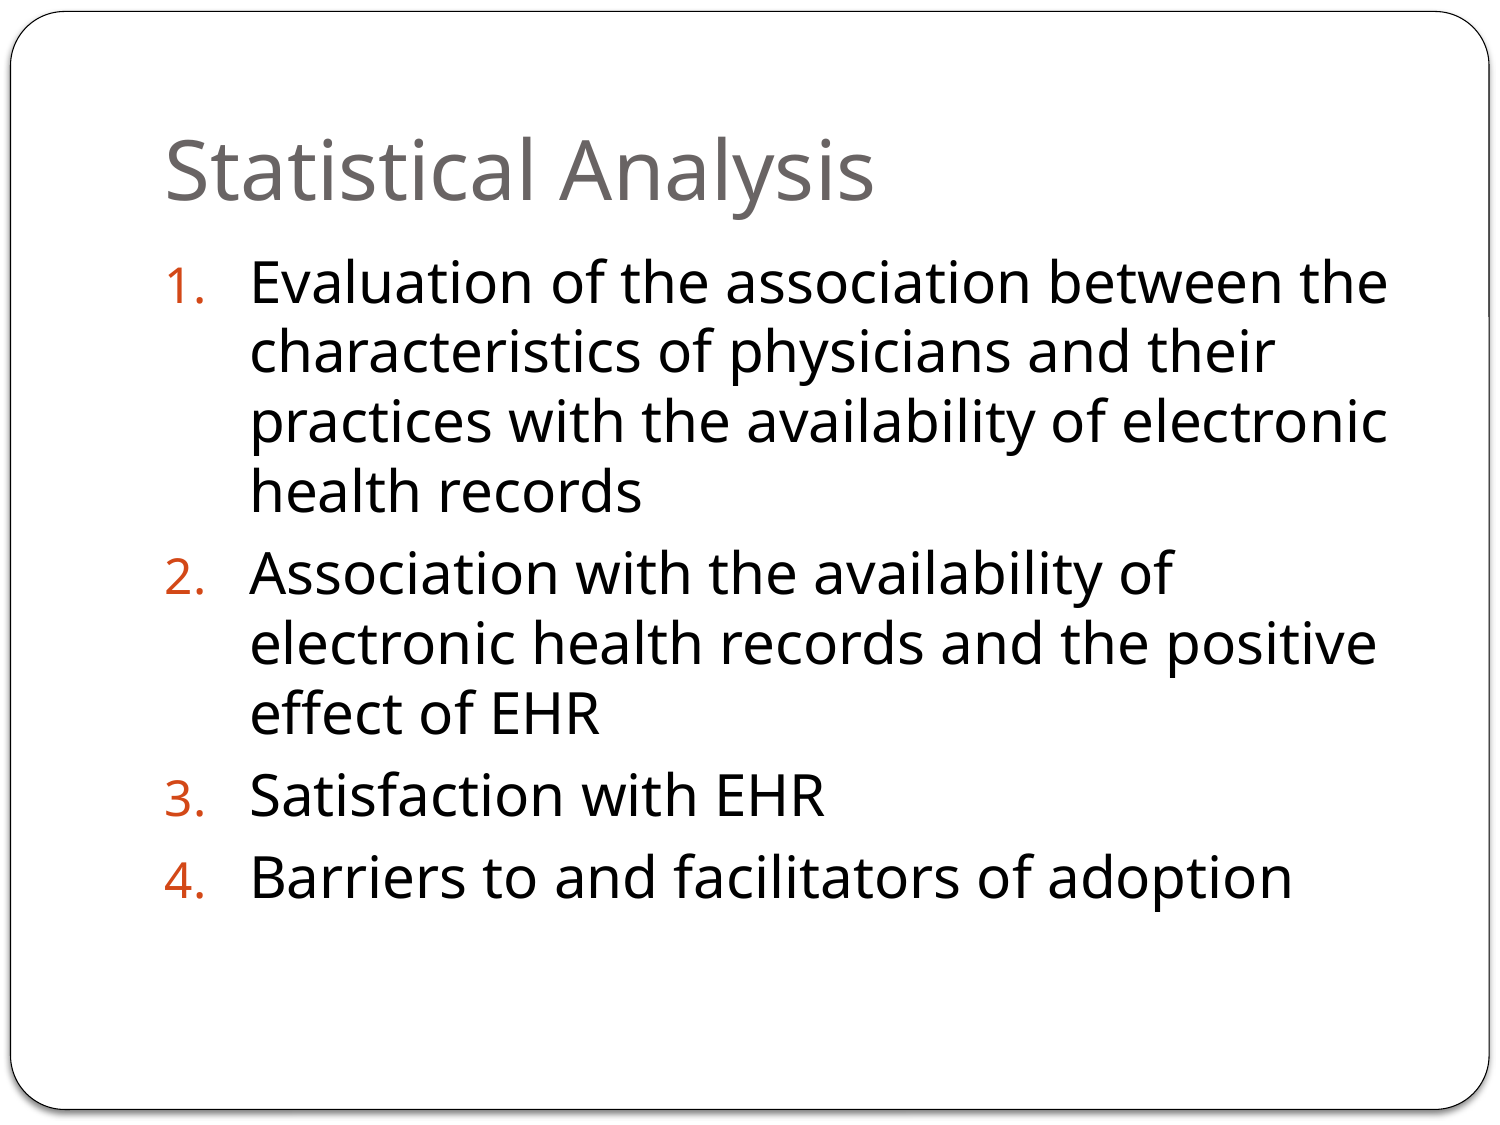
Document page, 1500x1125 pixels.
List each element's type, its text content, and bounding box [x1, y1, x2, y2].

title Statistical Analysis [150, 45, 1425, 233]
list Evaluation of the association between the characteristics of physicians and their practices with the availability of electronic health records Association with the availability of electronic health records and the positive effect of EHR Satisfaction with EHR Barriers to and facilitators of adoption [150, 237, 1425, 988]
